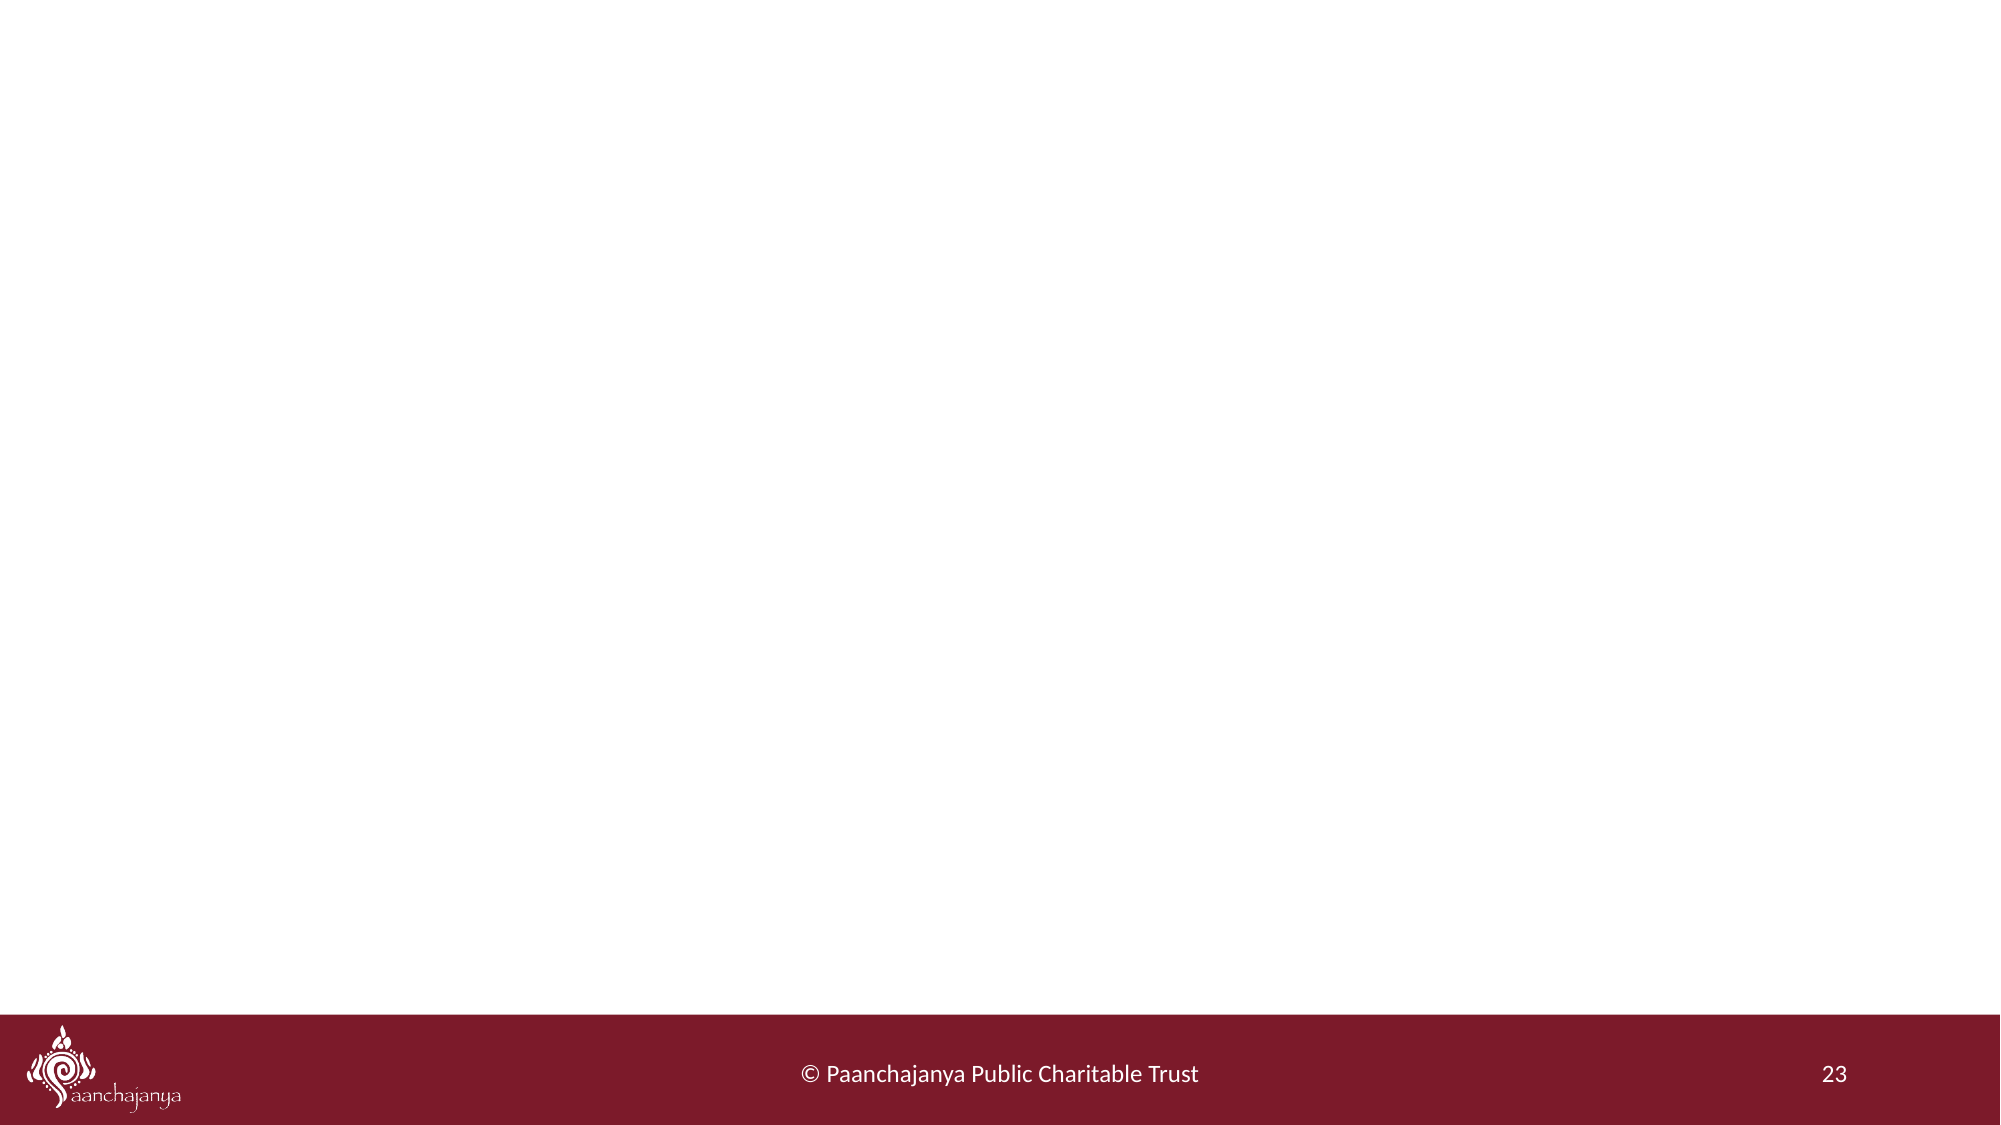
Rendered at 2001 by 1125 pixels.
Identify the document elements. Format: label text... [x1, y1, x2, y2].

picture [4, 1019, 204, 1119]
slide_number 23 [1412, 1042, 1863, 1103]
footer © Paanchajanya Public Charitable Trust [662, 1042, 1338, 1103]
